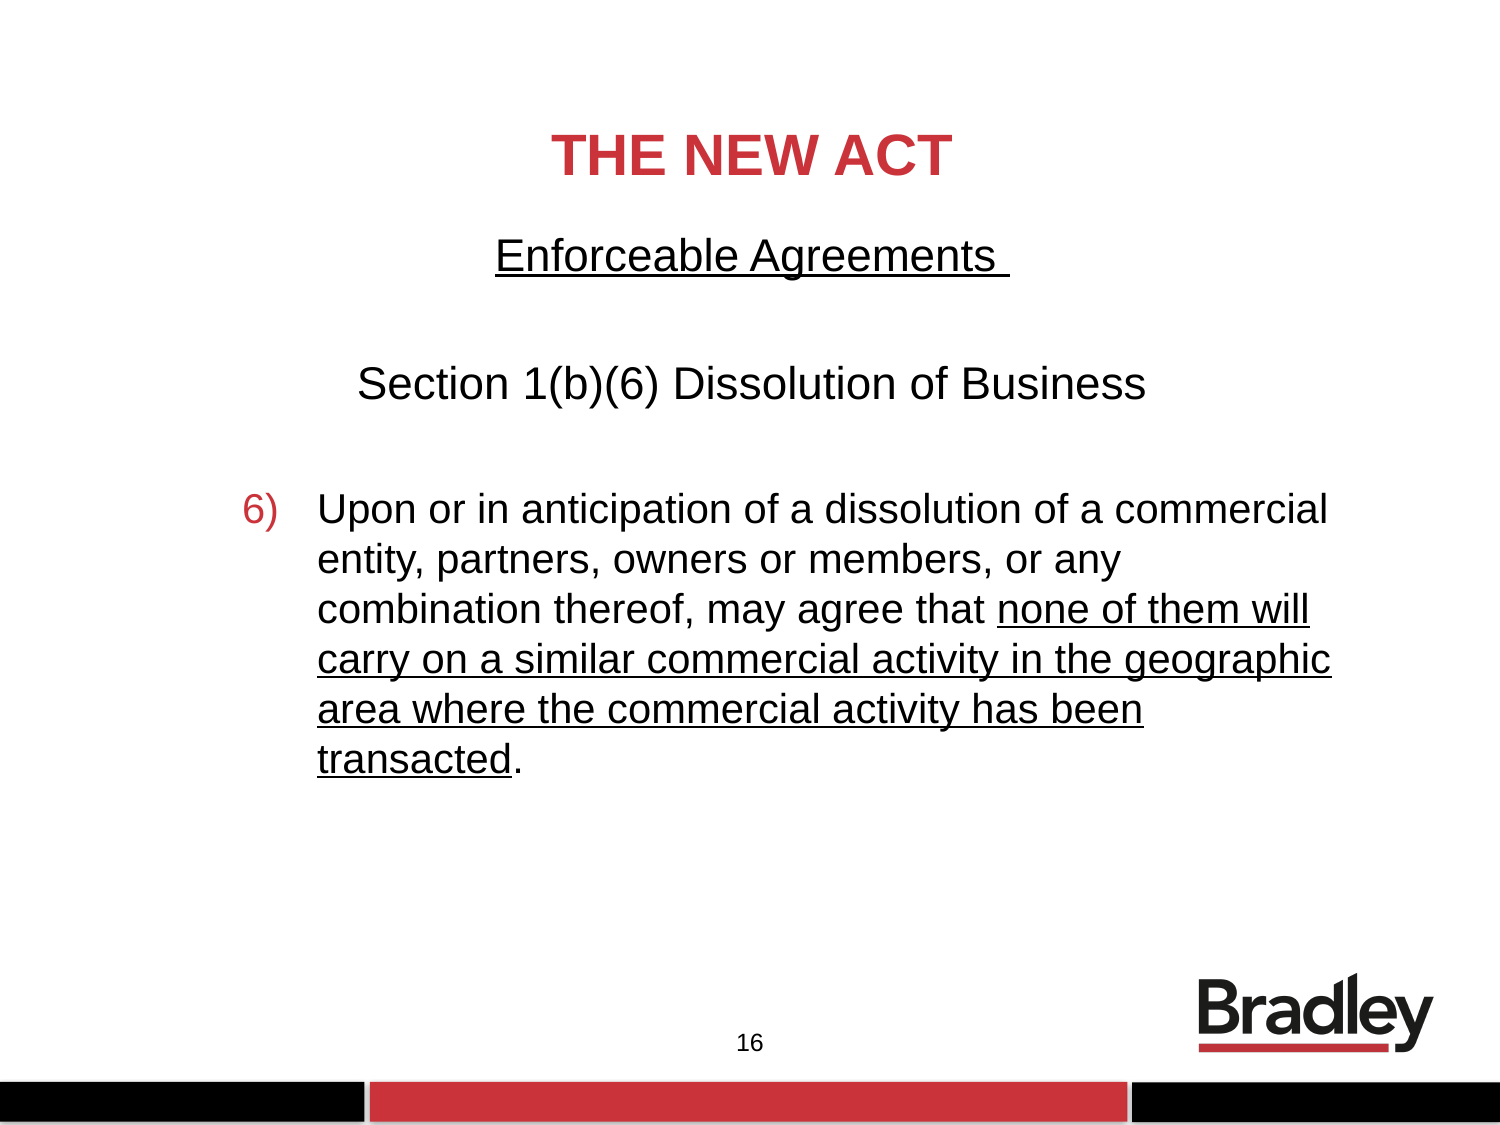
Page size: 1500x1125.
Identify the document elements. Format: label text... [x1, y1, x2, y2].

slide_number 16 [575, 1011, 925, 1072]
picture [1166, 945, 1467, 1085]
title THE NEW ACT [152, 109, 1353, 196]
list Enforceable Agreements Section 1(b)(6) Dissolution of Business Upon or in anticipation of a dissolution of a commercial entity, partners, owners or members, or any combination thereof, may agree that none of them will carry on a similar commercial activity in the geographic area where the commercial activity has been transacted. [152, 218, 1353, 961]
